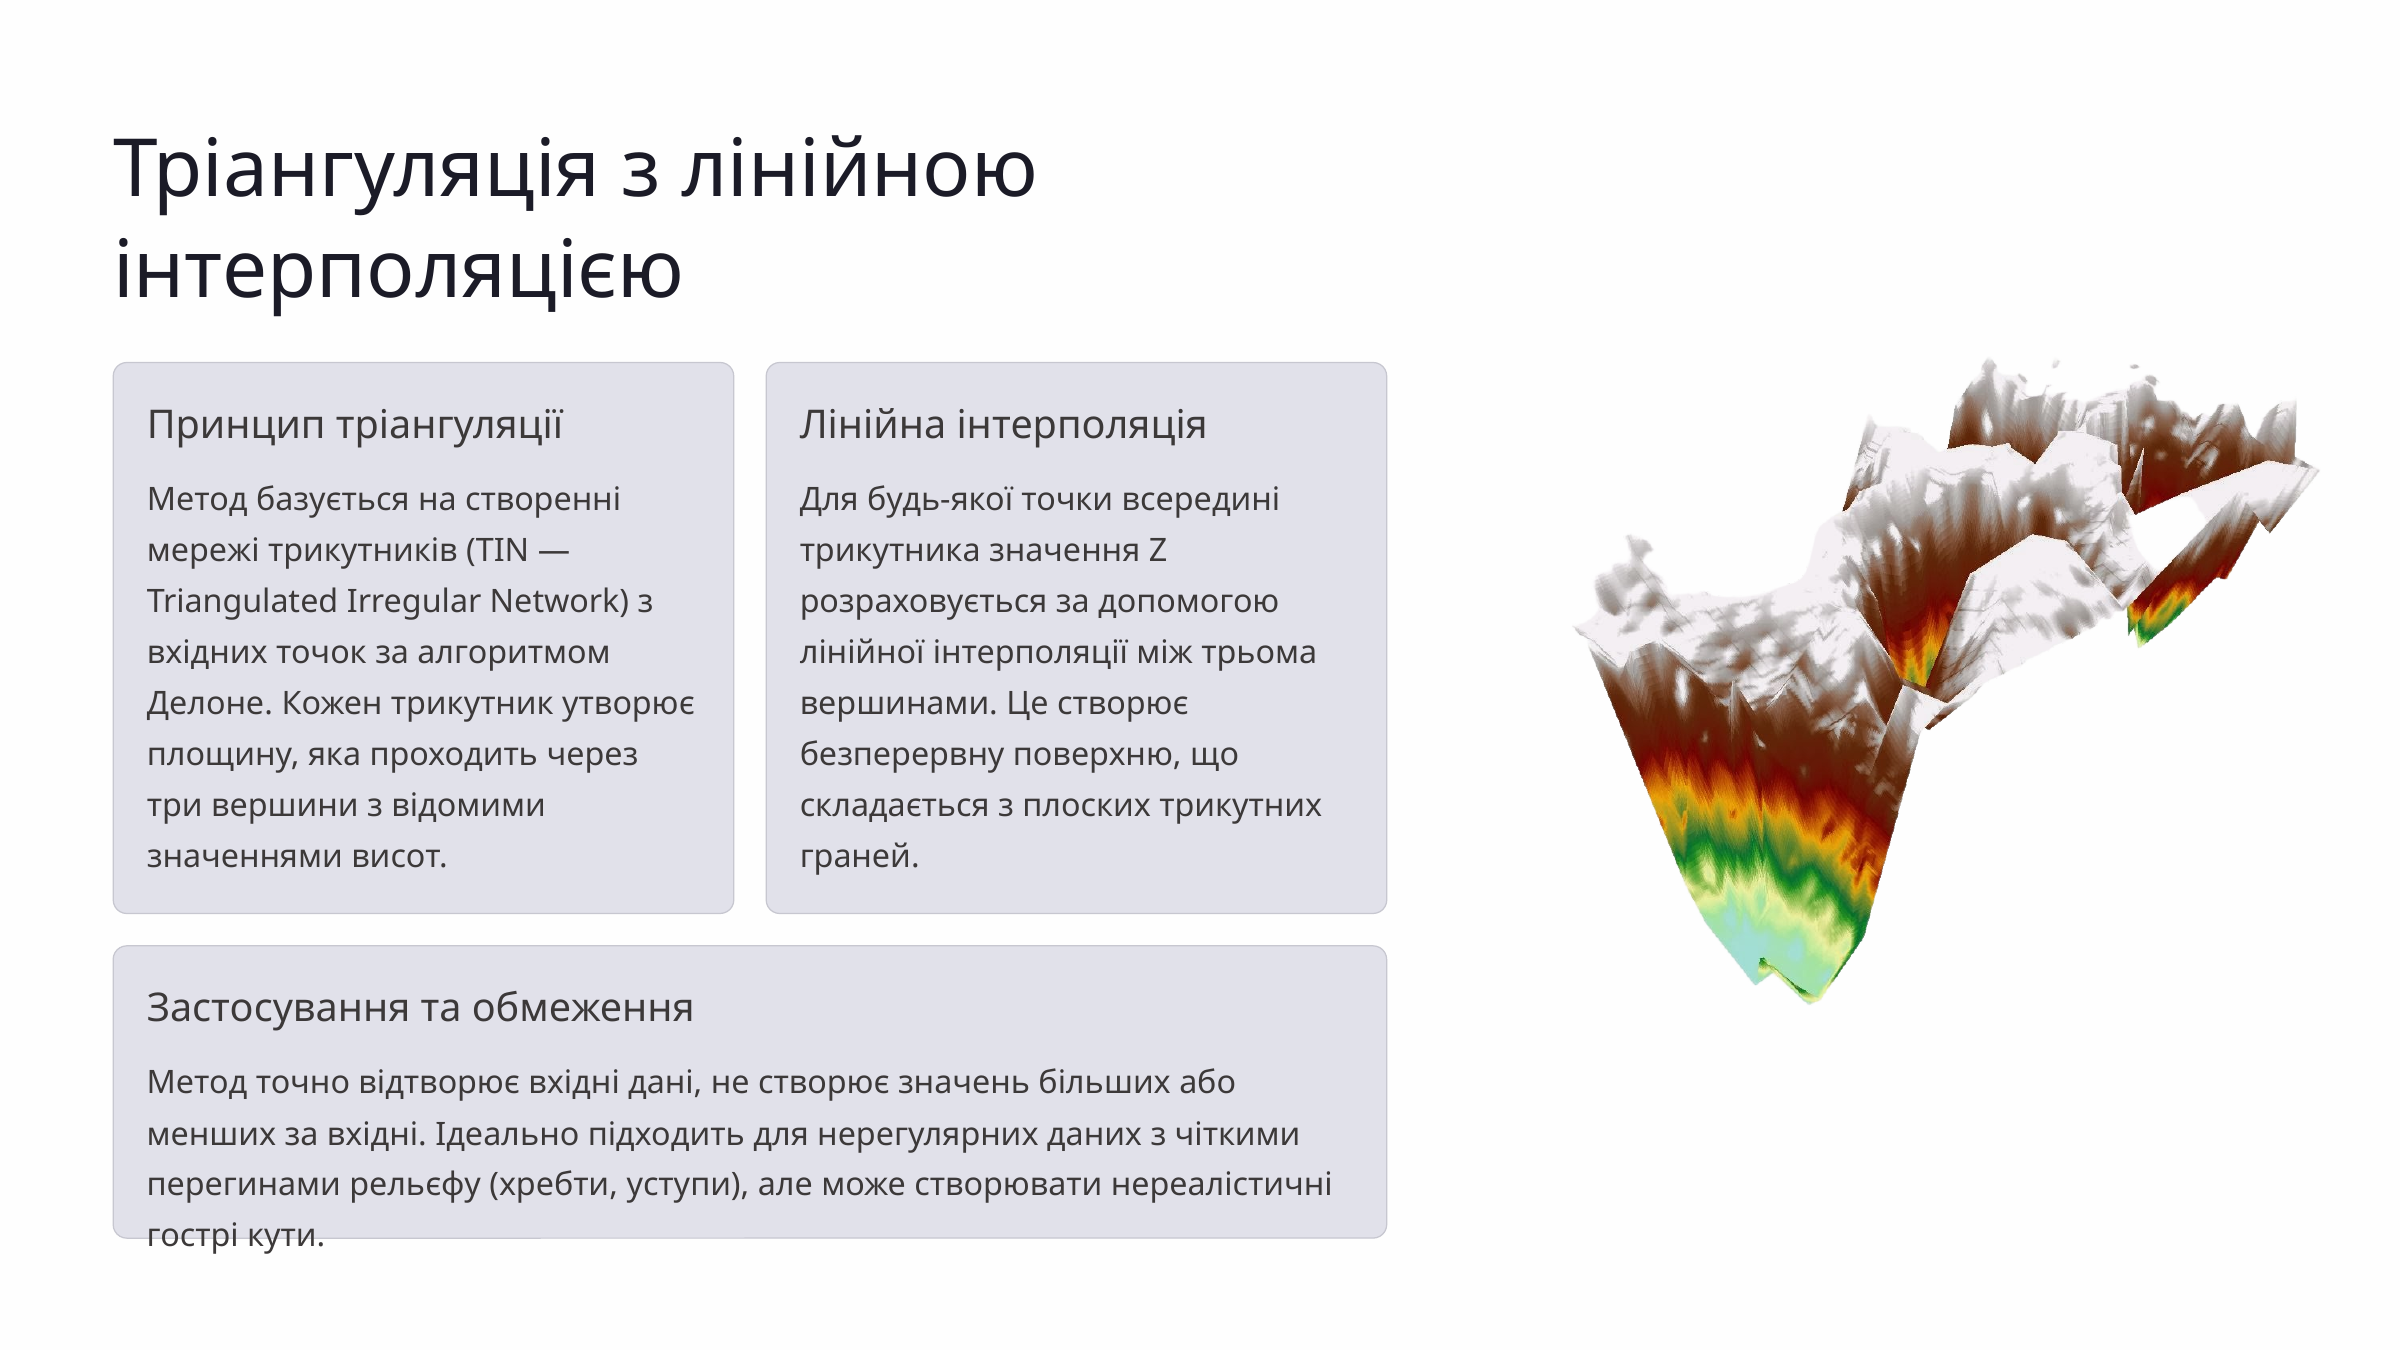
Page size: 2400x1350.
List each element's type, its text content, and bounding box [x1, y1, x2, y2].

text_box [113, 362, 734, 914]
text_box Метод точно відтворює вхідні дані, не створює значень більших або менших за вхідні. Ідеально підходить для нерегулярних даних з чіткими перегинами рельєфу (хребти, уступи), але може створювати нереалістичні гострі кути. [146, 1049, 1354, 1205]
text_box [766, 362, 1387, 914]
text_box Лінійна інтерполяція [799, 396, 1205, 447]
picture [1540, 337, 2360, 1013]
text_box Тріангуляція з лінійною інтерполяцією [113, 111, 1387, 314]
text_box Застосування та обмеження [146, 979, 699, 1030]
text_box Метод базується на створенні мережі трикутників (TIN — Triangulated Irregular Network) з вхідних точок за алгоритмом Делоне. Кожен трикутник утворює площину, яка проходить через три вершини з відомими значеннями висот. [146, 466, 701, 880]
text_box [113, 945, 1387, 1239]
text_box Для будь-якої точки всередині трикутника значення Z розраховується за допомогою лінійної інтерполяції між трьома вершинами. Це створює безперервну поверхню, що складається з плоских трикутних граней. [799, 466, 1354, 880]
text_box Принцип тріангуляції [146, 396, 552, 447]
